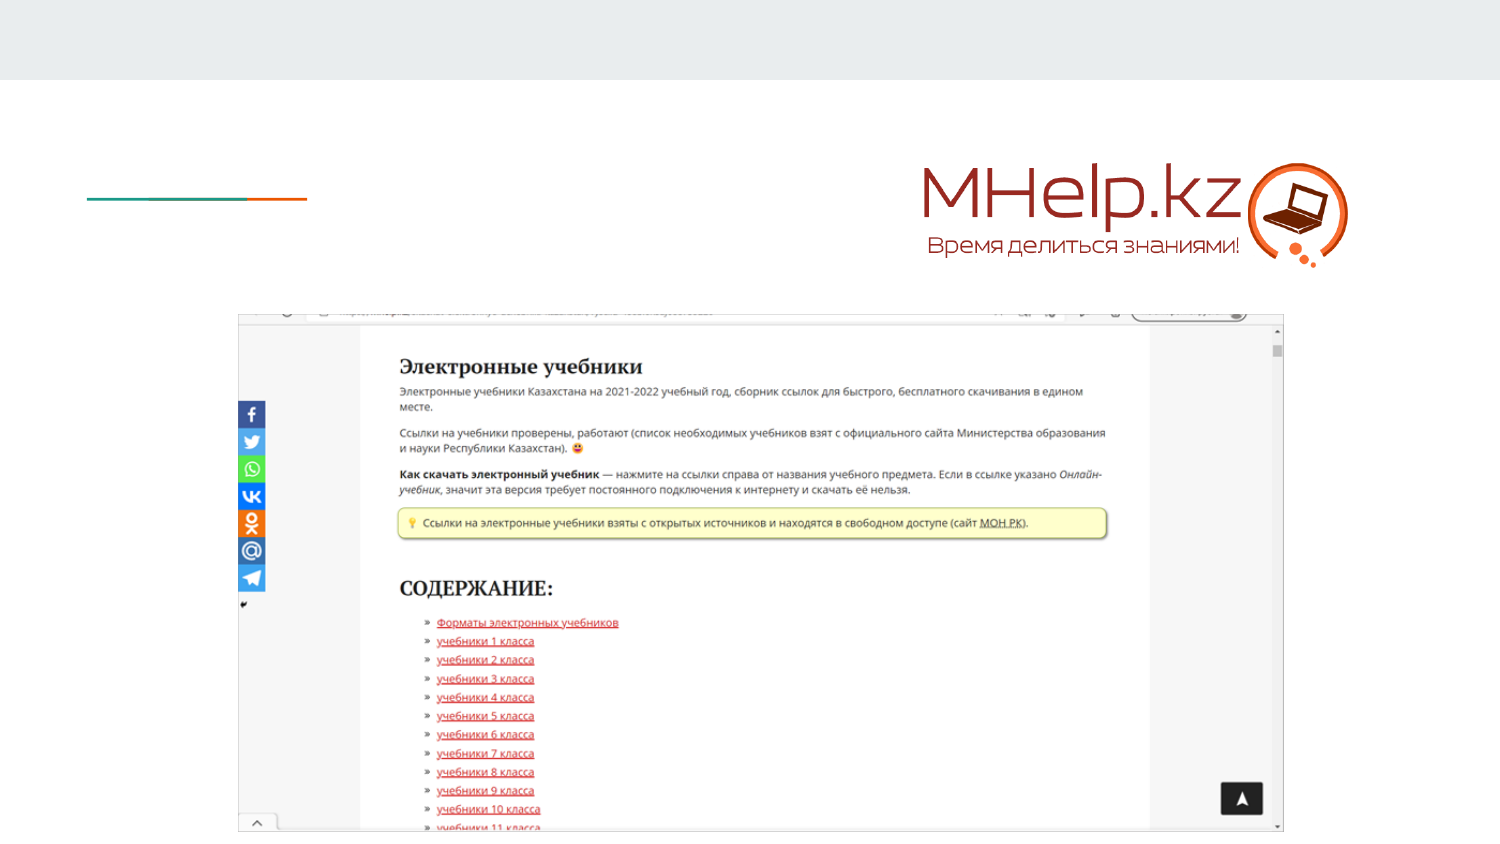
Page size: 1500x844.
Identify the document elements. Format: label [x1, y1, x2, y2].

picture [235, 312, 1286, 835]
picture [749, 150, 1482, 280]
